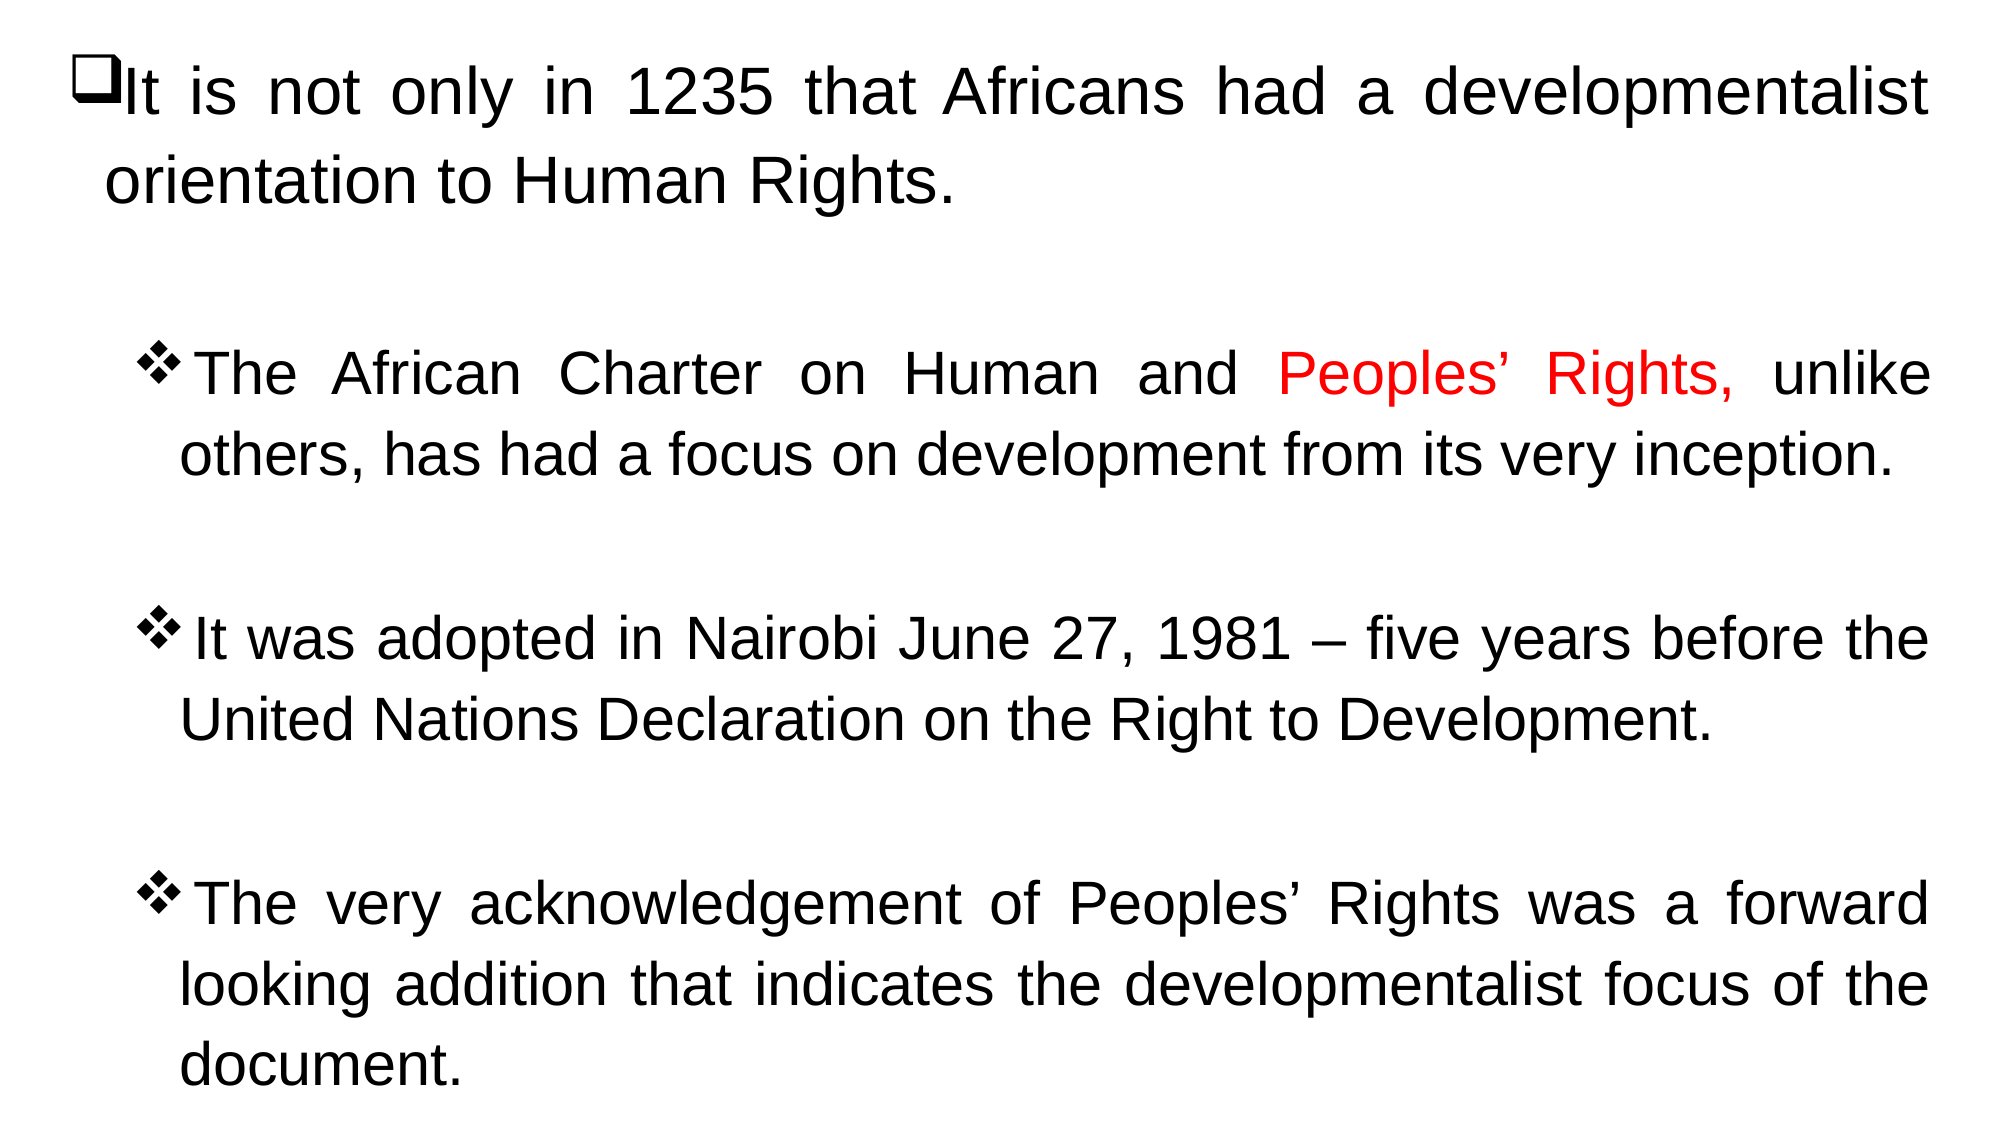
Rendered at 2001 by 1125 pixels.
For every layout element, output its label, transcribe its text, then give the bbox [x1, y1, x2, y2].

list It is not only in 1235 that Africans had a developmentalist orientation to Human Rights. The African Charter on Human and Peoples’ Rights, unlike others, has had a focus on development from its very inception. It was adopted in Nairobi June 27, 1981 – five years before the United Nations Declaration on the Right to Development. The very acknowledgement of Peoples’ Rights was a forward looking addition that indicates the developmentalist focus of the document. [52, 31, 1948, 1125]
